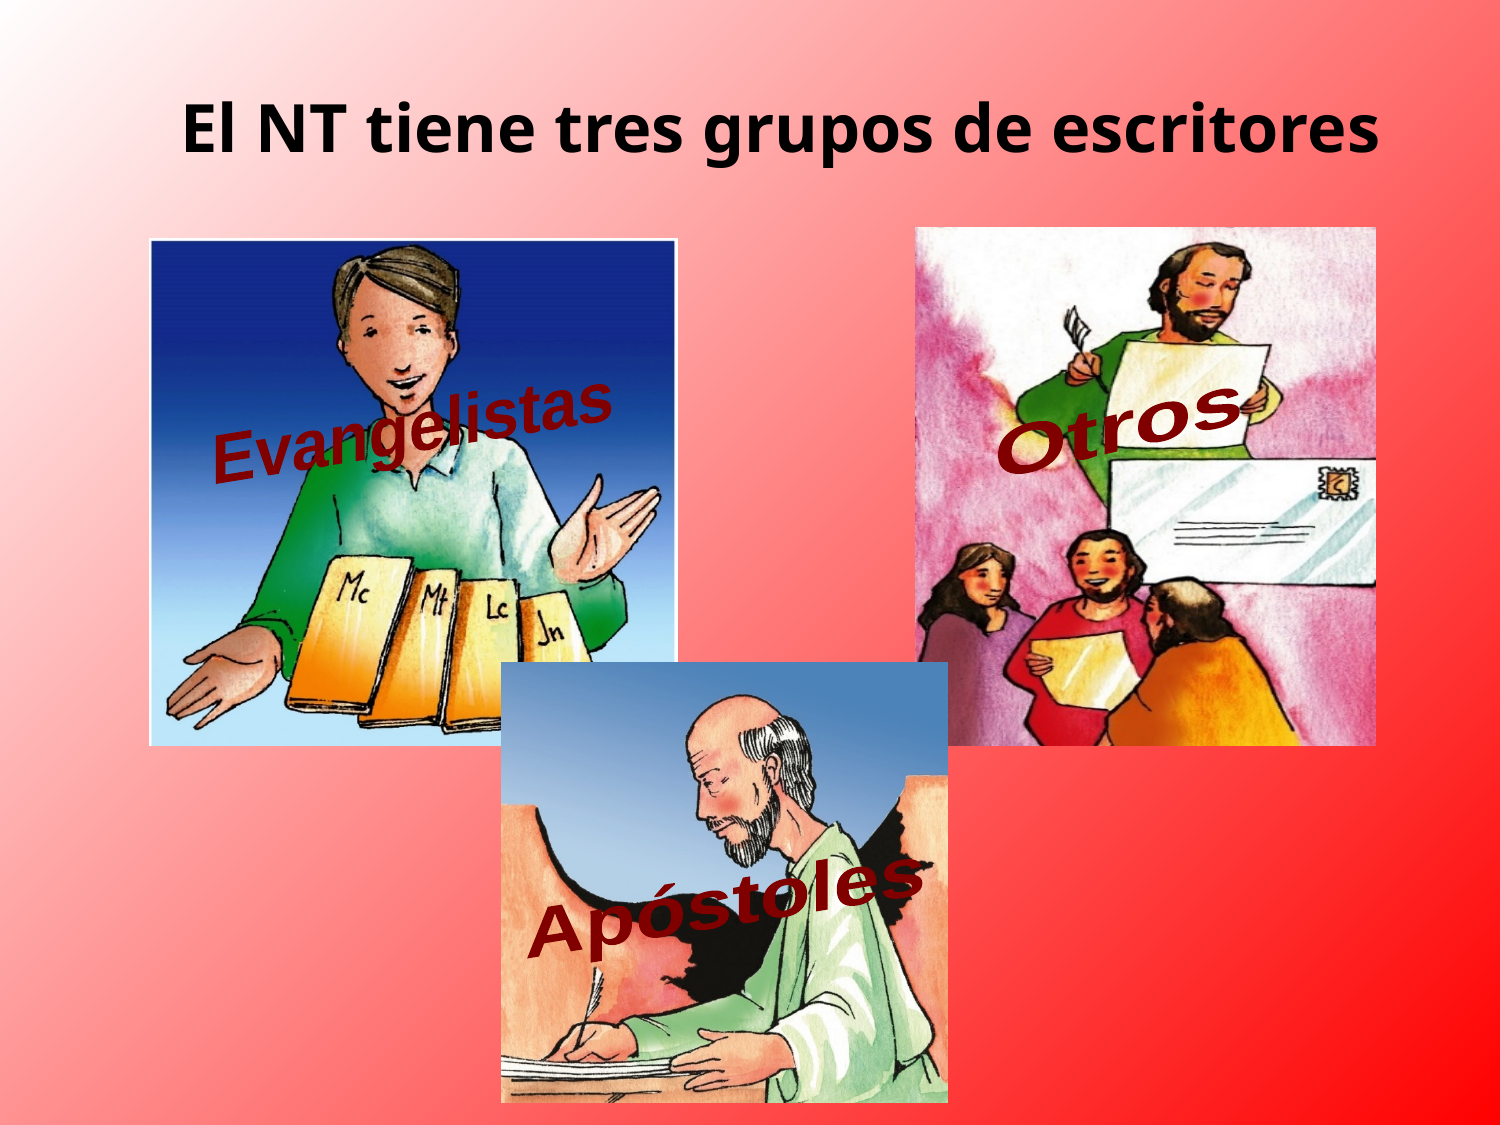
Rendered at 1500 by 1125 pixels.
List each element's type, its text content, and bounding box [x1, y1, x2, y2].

picture [149, 227, 1377, 1104]
text_box El NT tiene tres grupos de escritores [165, 78, 1397, 173]
